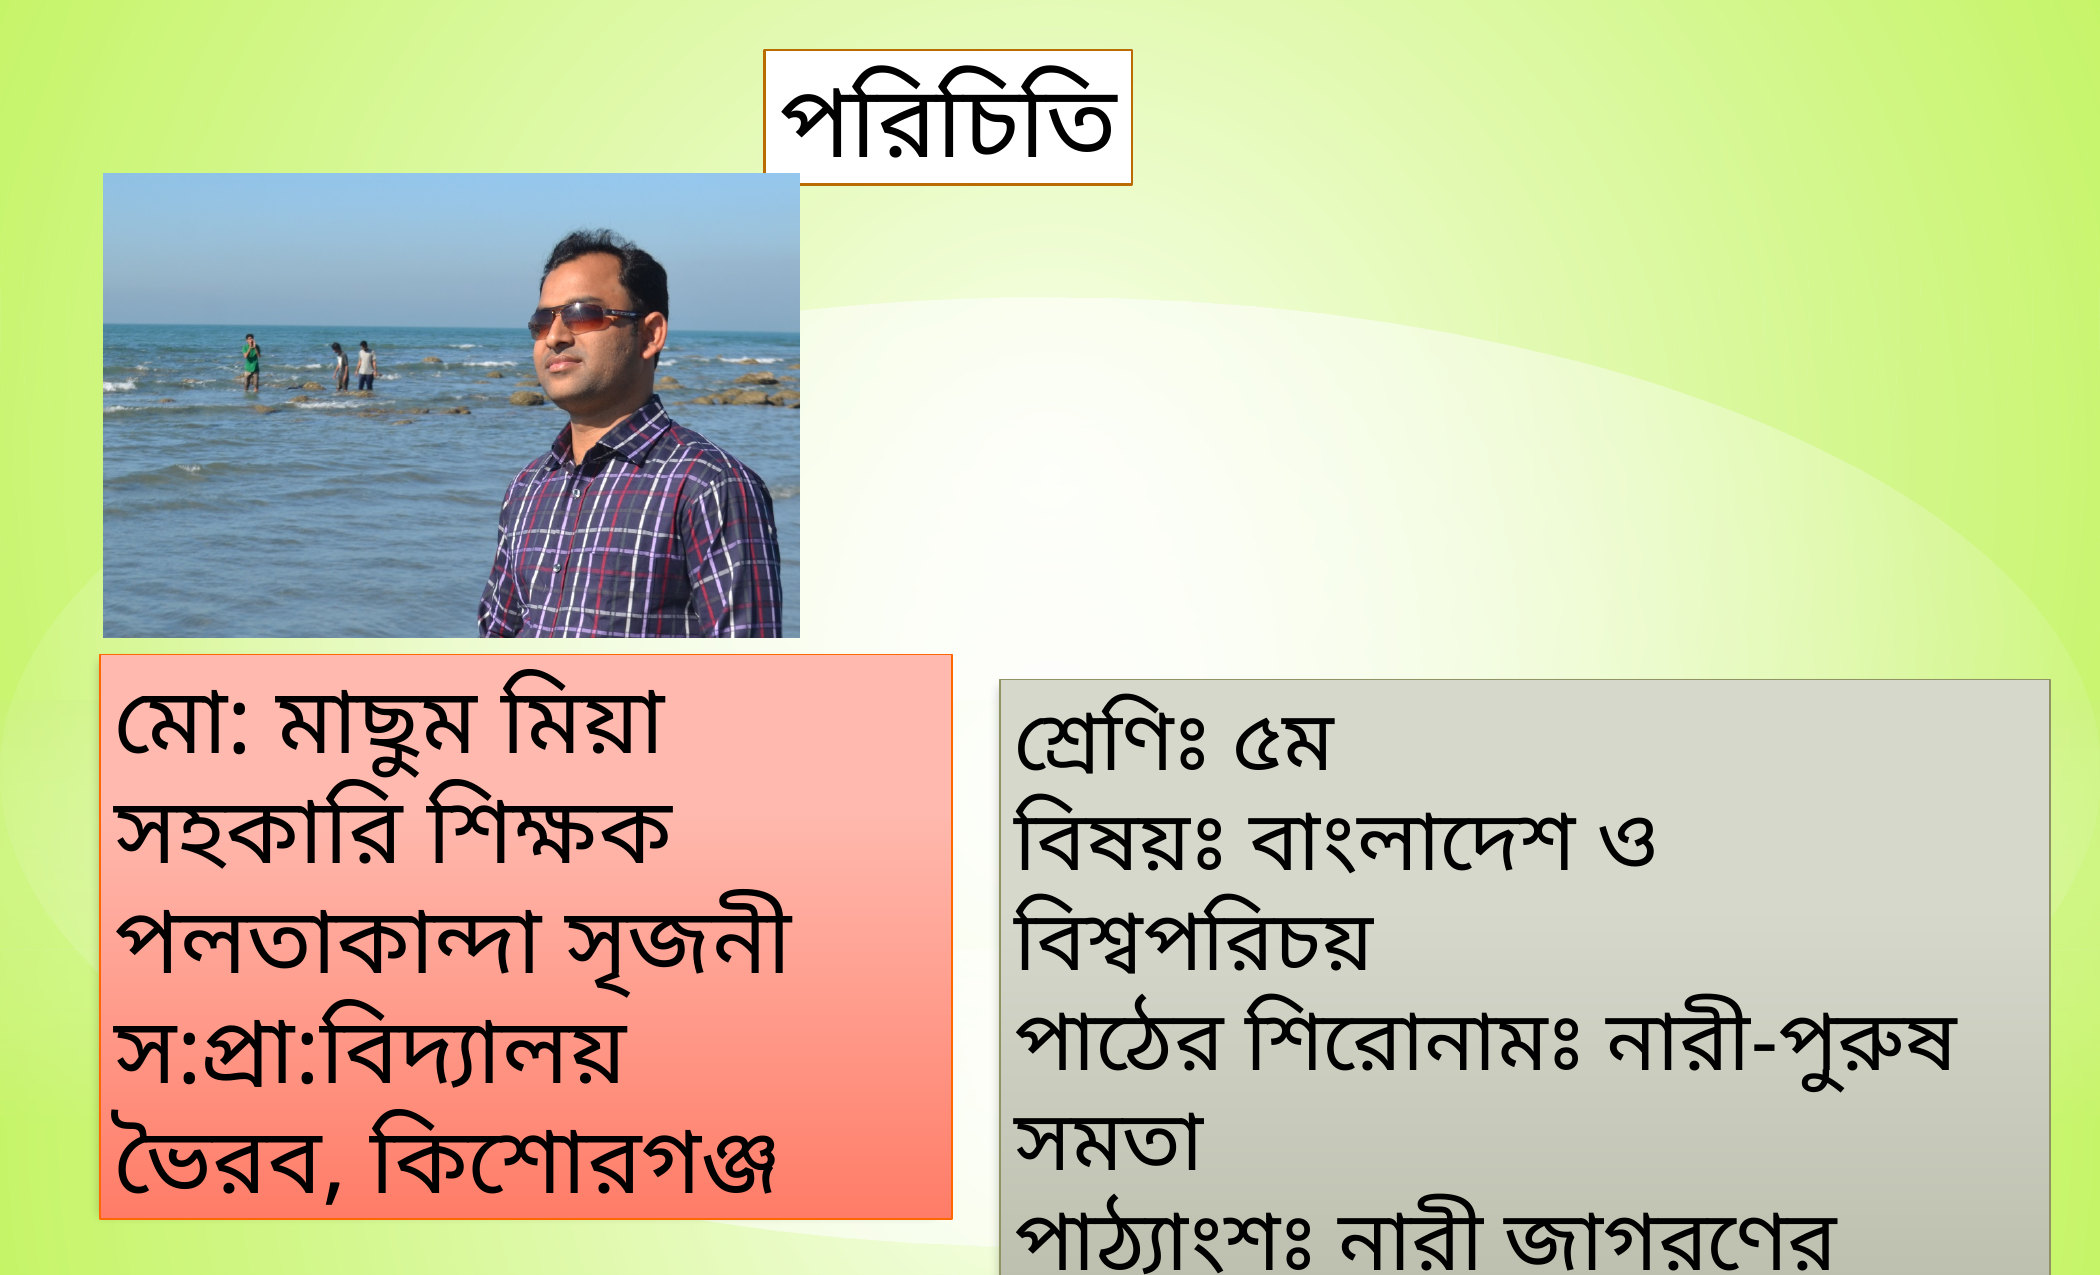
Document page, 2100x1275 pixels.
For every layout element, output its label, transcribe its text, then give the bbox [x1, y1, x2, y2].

picture [103, 173, 801, 638]
text_box পরিচিতি [763, 49, 1133, 186]
text_box মো: মাছুম মিয়া সহকারি শিক্ষক পলতাকান্দা সৃজনী স:প্রা:বিদ্যালয় ভৈরব, কিশোরগঞ্জ [99, 654, 953, 1220]
text_box শ্রেণিঃ ৫ম বিষয়ঃ বাংলাদেশ ও বিশ্বপরিচয় পাঠের শিরোনামঃ নারী-পুরুষ সমতা পাঠ্যাংশঃ নারী জাগরণের অগ্রদূত সময়ঃ ৪0 মিনিট [999, 679, 2051, 1275]
